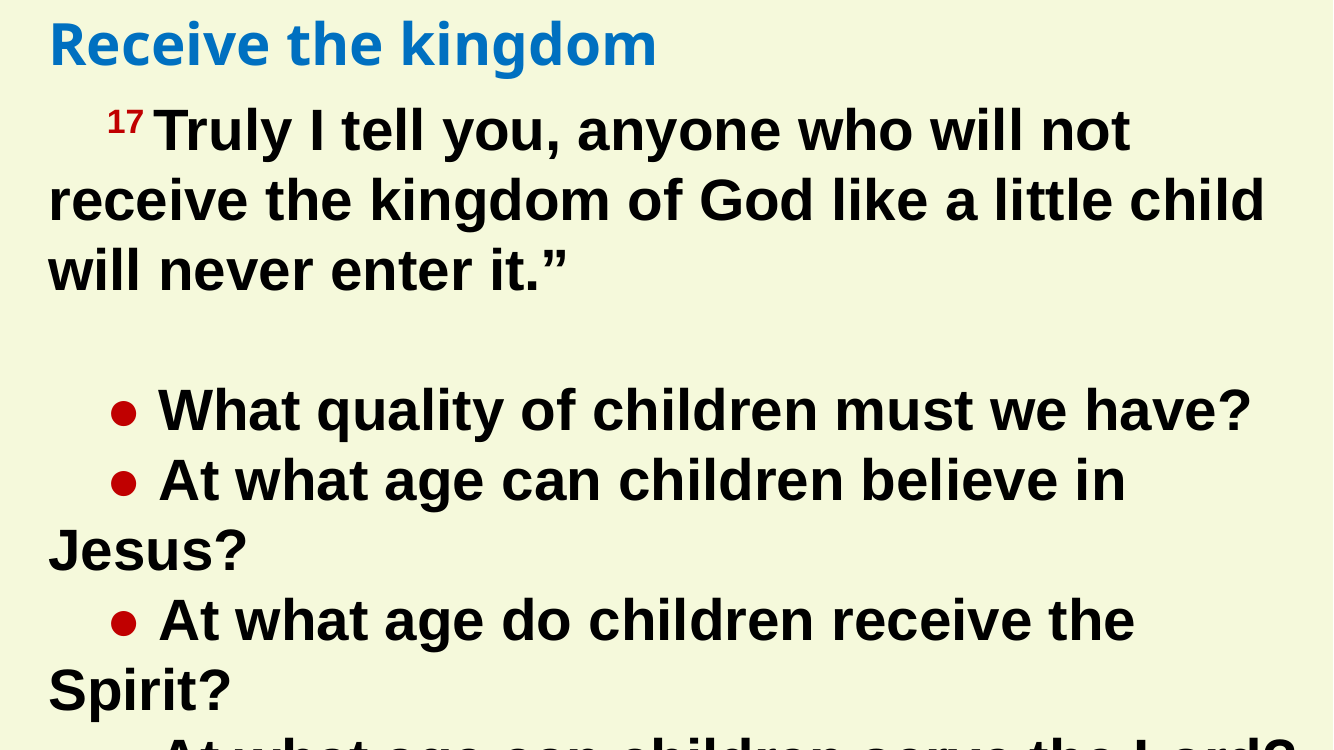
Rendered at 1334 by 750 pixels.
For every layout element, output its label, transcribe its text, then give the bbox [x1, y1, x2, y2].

text_box 17 Truly I tell you, anyone who will not receive the kingdom of God like a little child will never enter it.” ● What quality of children must we have? ● At what age can children believe in Jesus? ● At what age do children receive the Spirit? ● At what age can children serve the Lord? ● Where to infants go when the die? [33, 84, 1334, 750]
text_box Receive the kingdom [33, 0, 1248, 84]
